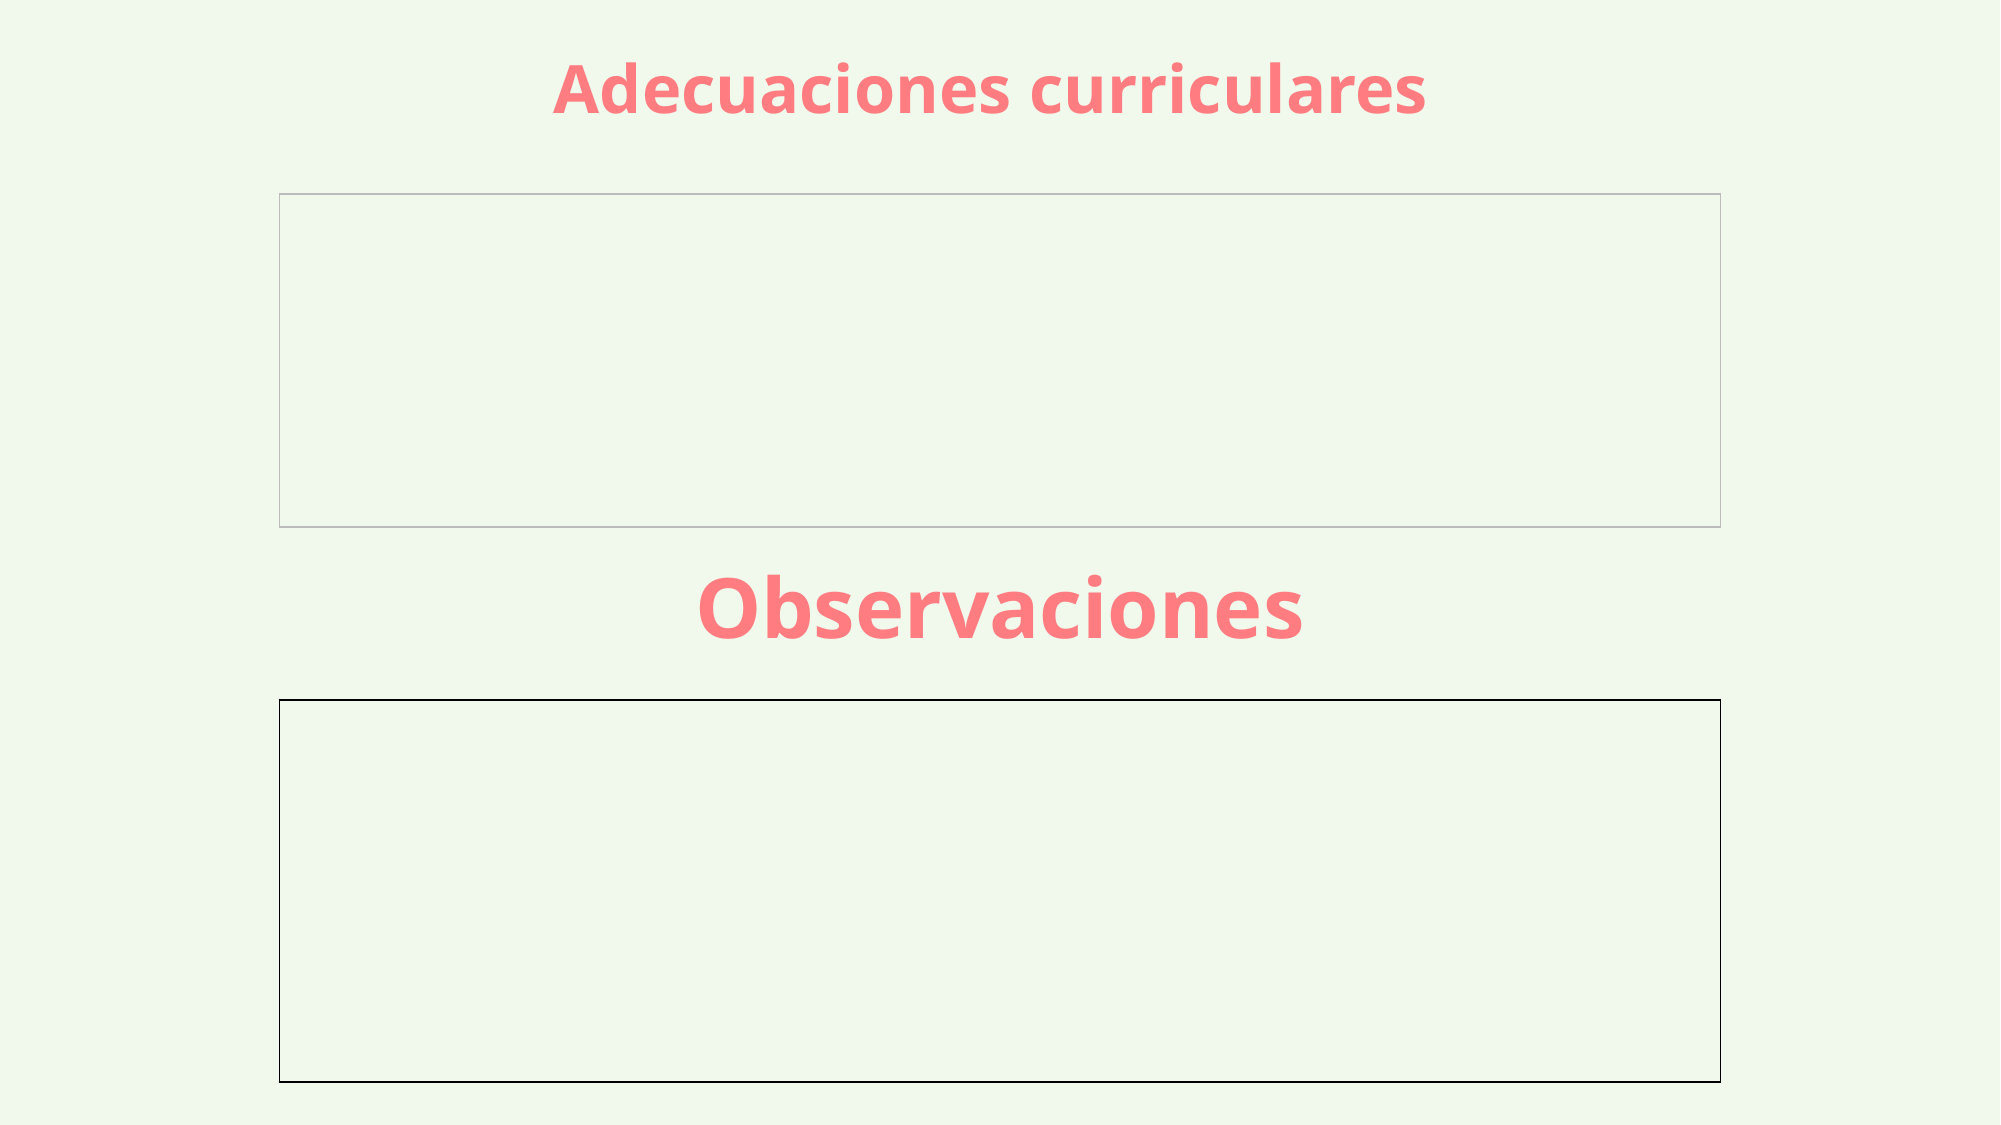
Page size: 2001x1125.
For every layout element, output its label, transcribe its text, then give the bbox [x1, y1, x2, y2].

table_header [280, 701, 1720, 1081]
table_header [280, 195, 1720, 526]
text_box Observaciones [656, 548, 1344, 663]
text_box Adecuaciones curriculares [474, 39, 1526, 135]
